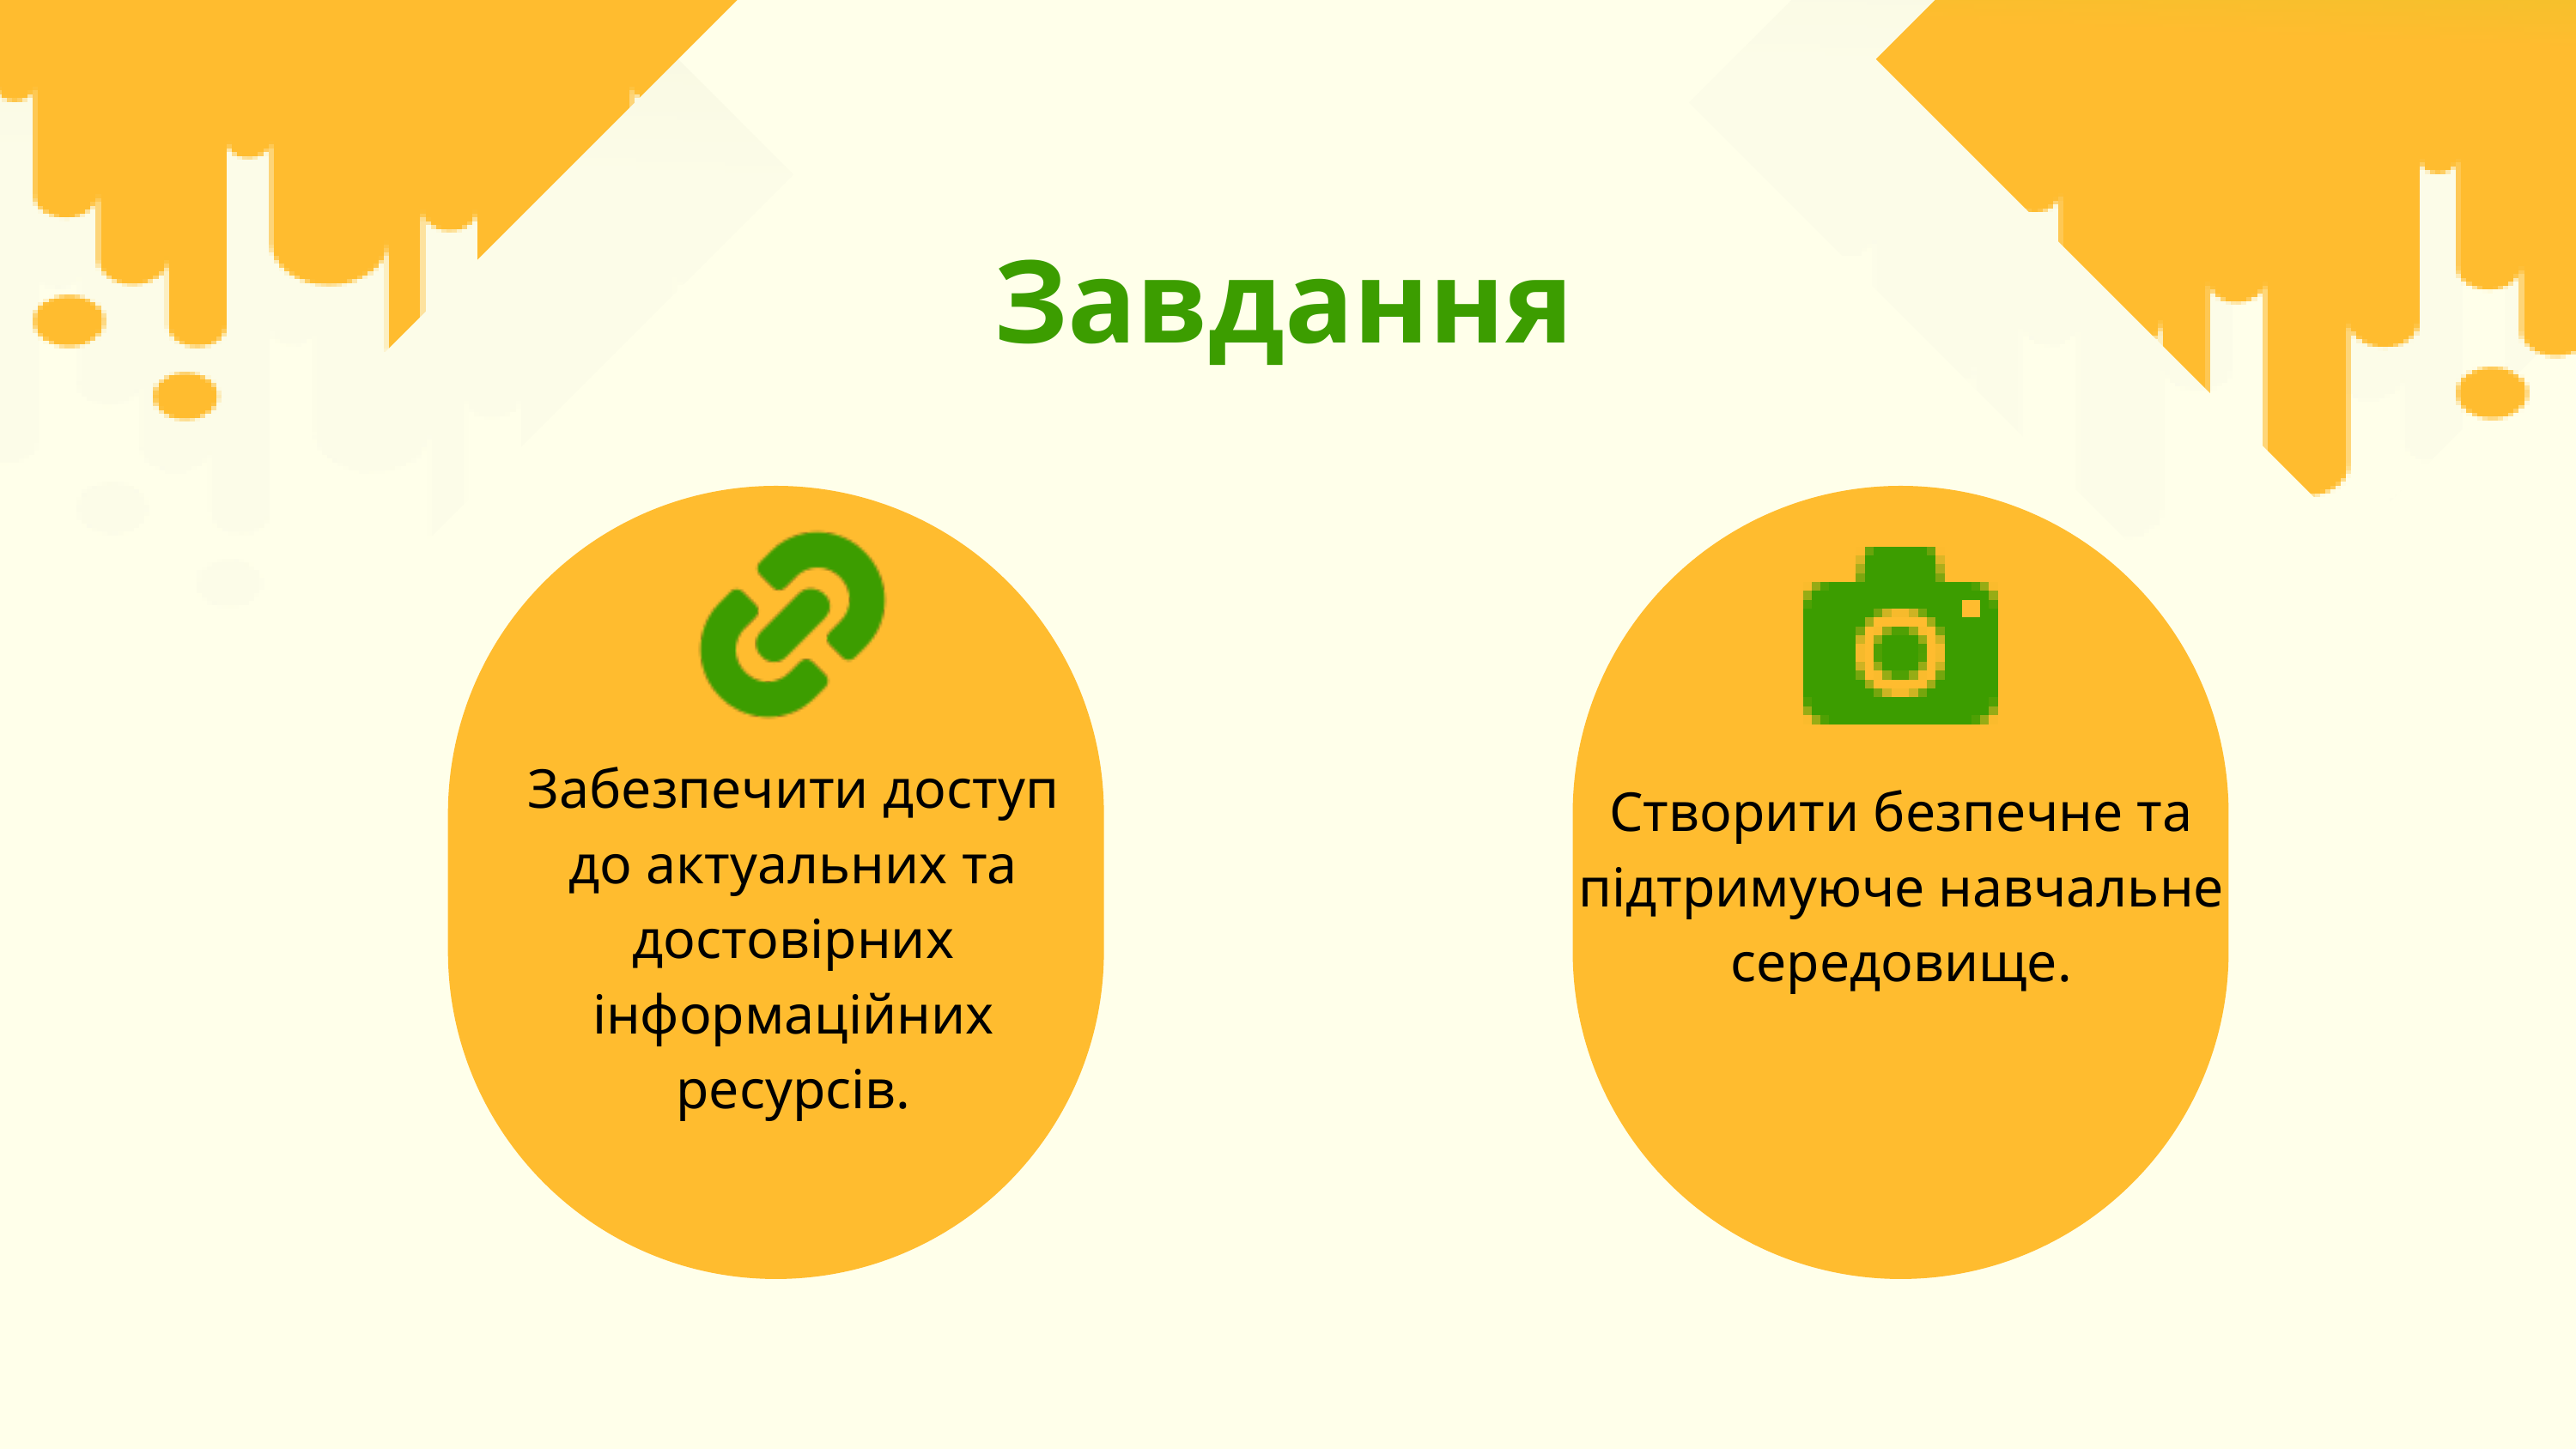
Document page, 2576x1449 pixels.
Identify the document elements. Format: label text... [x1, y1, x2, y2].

text_box [1689, 0, 2354, 591]
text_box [379, 554, 1173, 1211]
text_box [1875, 0, 2576, 609]
text_box [695, 526, 892, 553]
text_box [1803, 547, 1998, 553]
text_box Завдання [605, 205, 1962, 367]
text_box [1504, 554, 2298, 1211]
text_box [0, 59, 793, 724]
text_box [0, 0, 738, 537]
